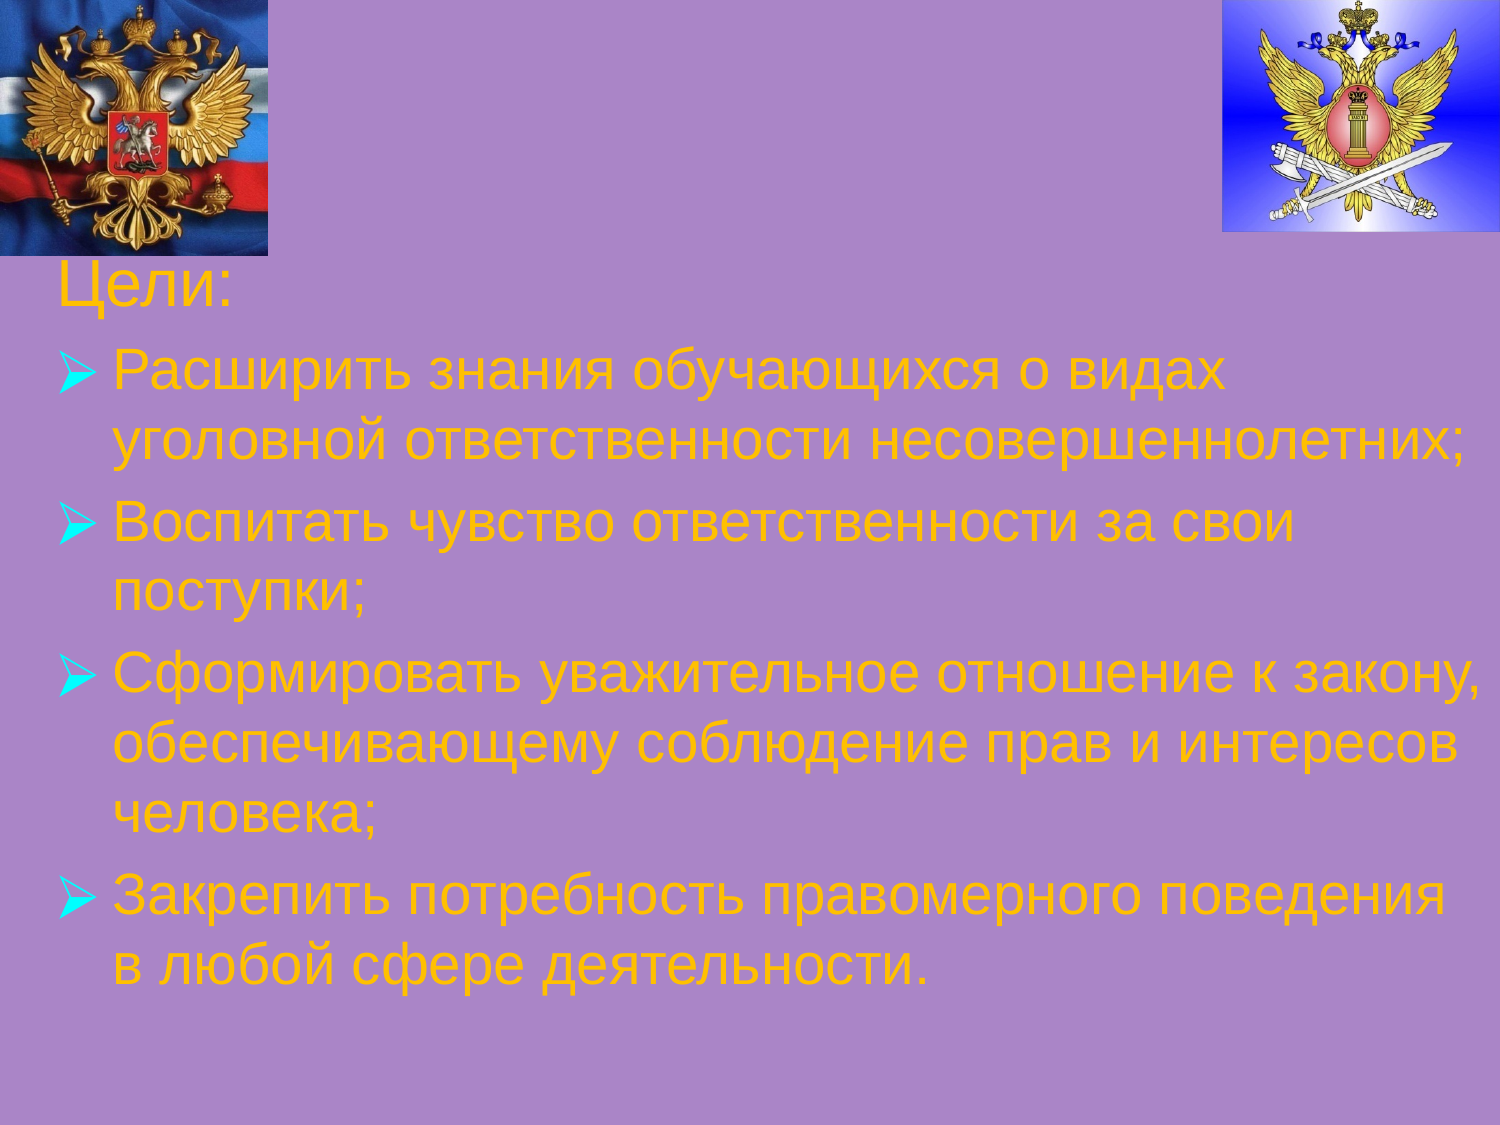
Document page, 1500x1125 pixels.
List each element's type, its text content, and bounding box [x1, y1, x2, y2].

picture [0, 0, 268, 256]
picture [1222, 0, 1500, 232]
list Цели: Расширить знания обучающихся о видах уголовной ответственности несовершеннолетних; Воспитать чувство ответственности за свои поступки; Сформировать уважительное отношение к закону, обеспечивающему соблюдение прав и интересов человека; Закрепить потребность правомерного поведения в любой сфере деятельности. [41, 231, 1500, 1035]
